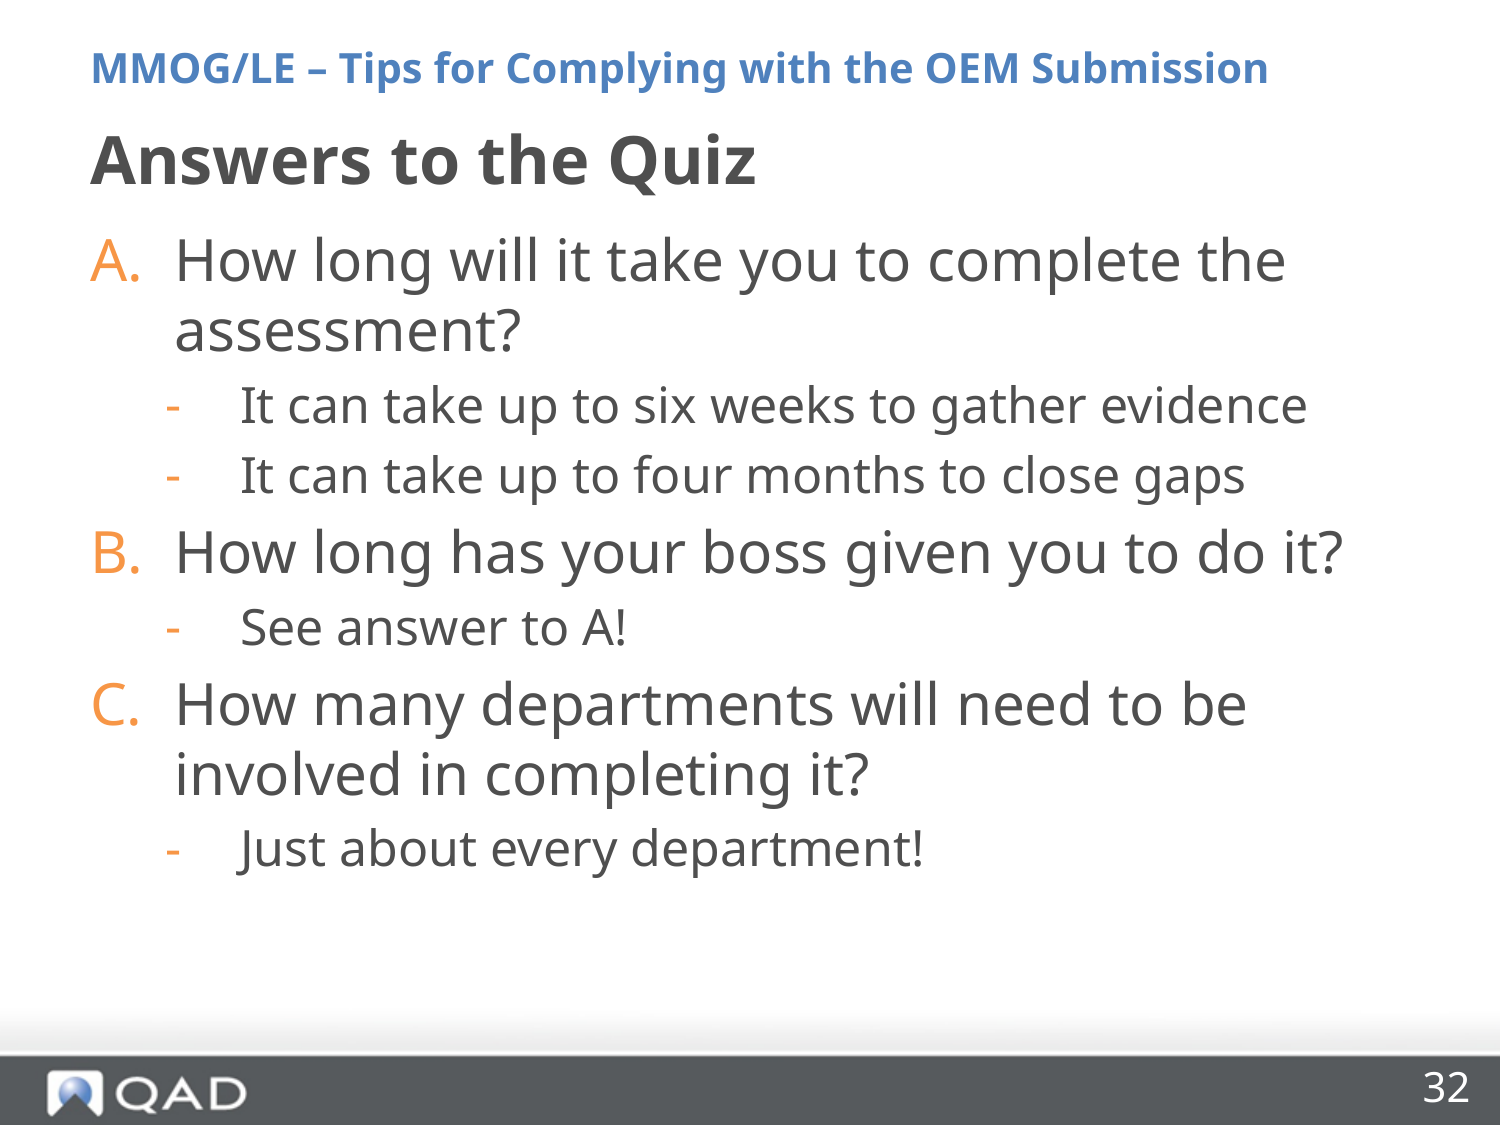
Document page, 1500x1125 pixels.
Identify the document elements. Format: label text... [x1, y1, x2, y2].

title Answers to the Quiz [75, 100, 1425, 216]
picture [0, 987, 1500, 1125]
list How long will it take you to complete the assessment? It can take up to six weeks to gather evidence It can take up to four months to close gaps How long has your boss given you to do it? See answer to A! How many departments will need to be involved in completing it? Just about every department! [75, 216, 1425, 1037]
list MMOG/LE – Tips for Complying with the OEM Submission [75, 29, 1425, 100]
slide_number 32 [1135, 1059, 1486, 1120]
